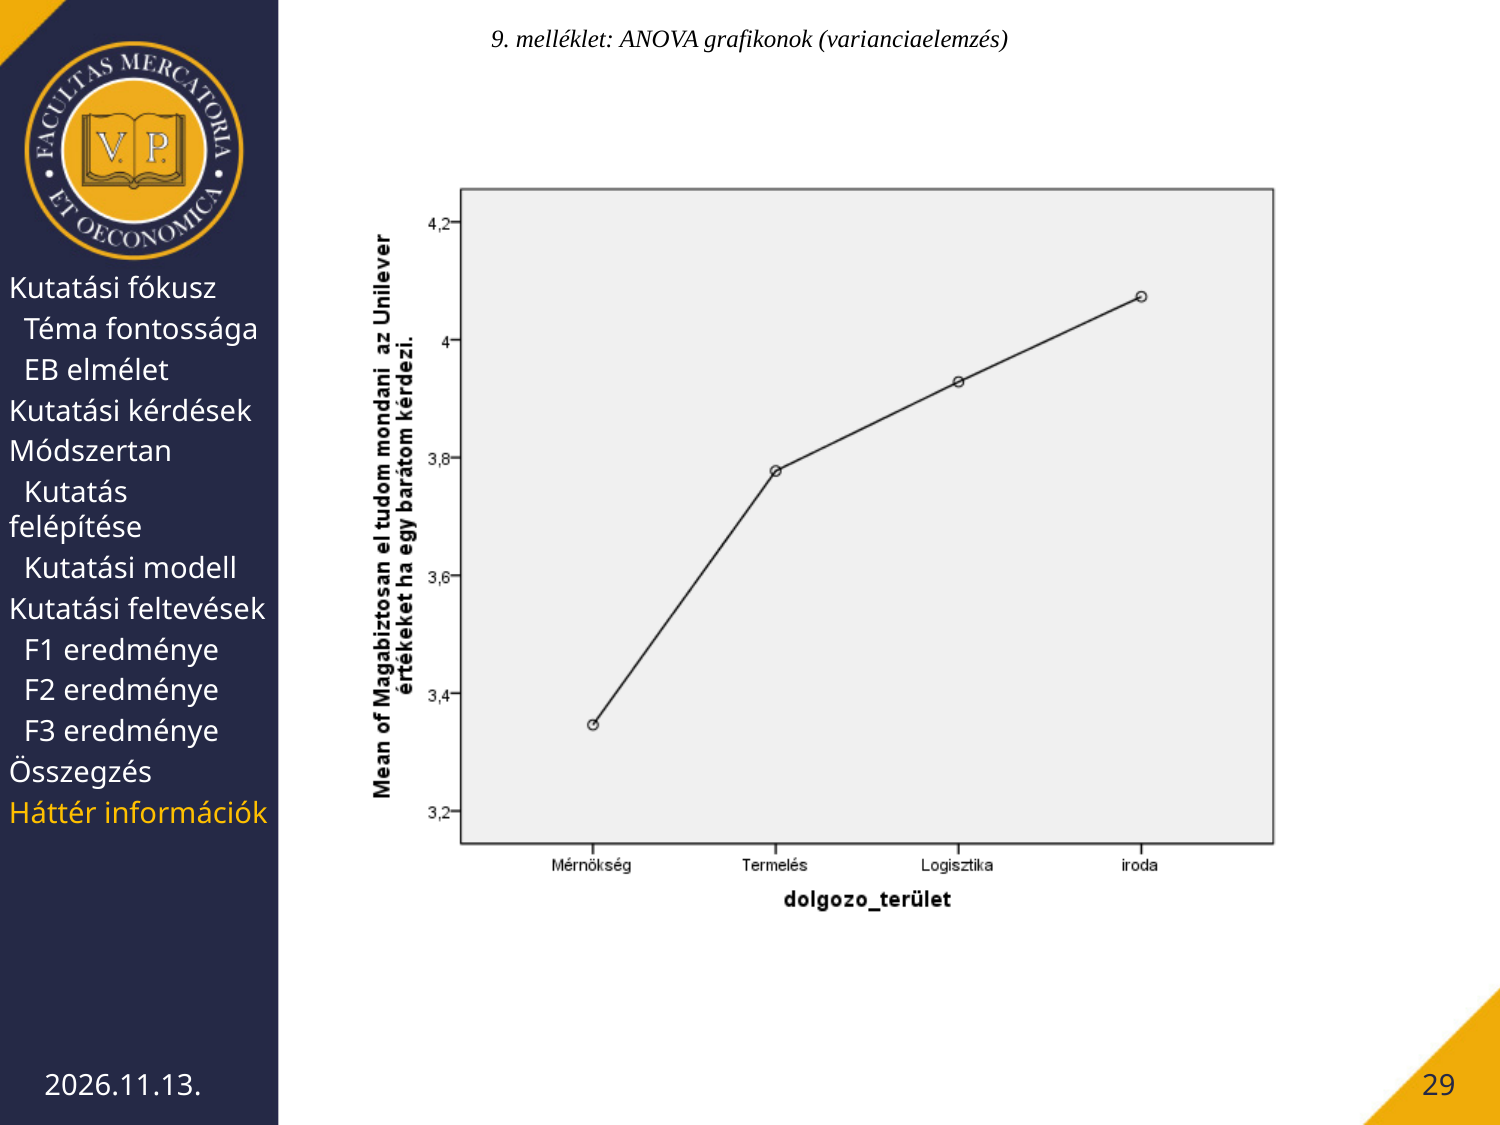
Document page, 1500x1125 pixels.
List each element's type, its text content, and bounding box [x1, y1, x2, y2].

slide_number 29 [1074, 1058, 1471, 1103]
text_box Kutatási fókusz Téma fontossága EB elmélet Kutatási kérdések Módszertan Kutatás felépítése Kutatási modell Kutatási feltevések F1 eredménye F2 eredménye F3 eredménye Összegzés Háttér információk [0, 262, 284, 988]
text_box 9. melléklet: ANOVA grafikonok (varianciaelemzés) [475, 15, 1024, 60]
picture [0, 0, 1500, 1125]
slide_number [29, 1058, 255, 1103]
